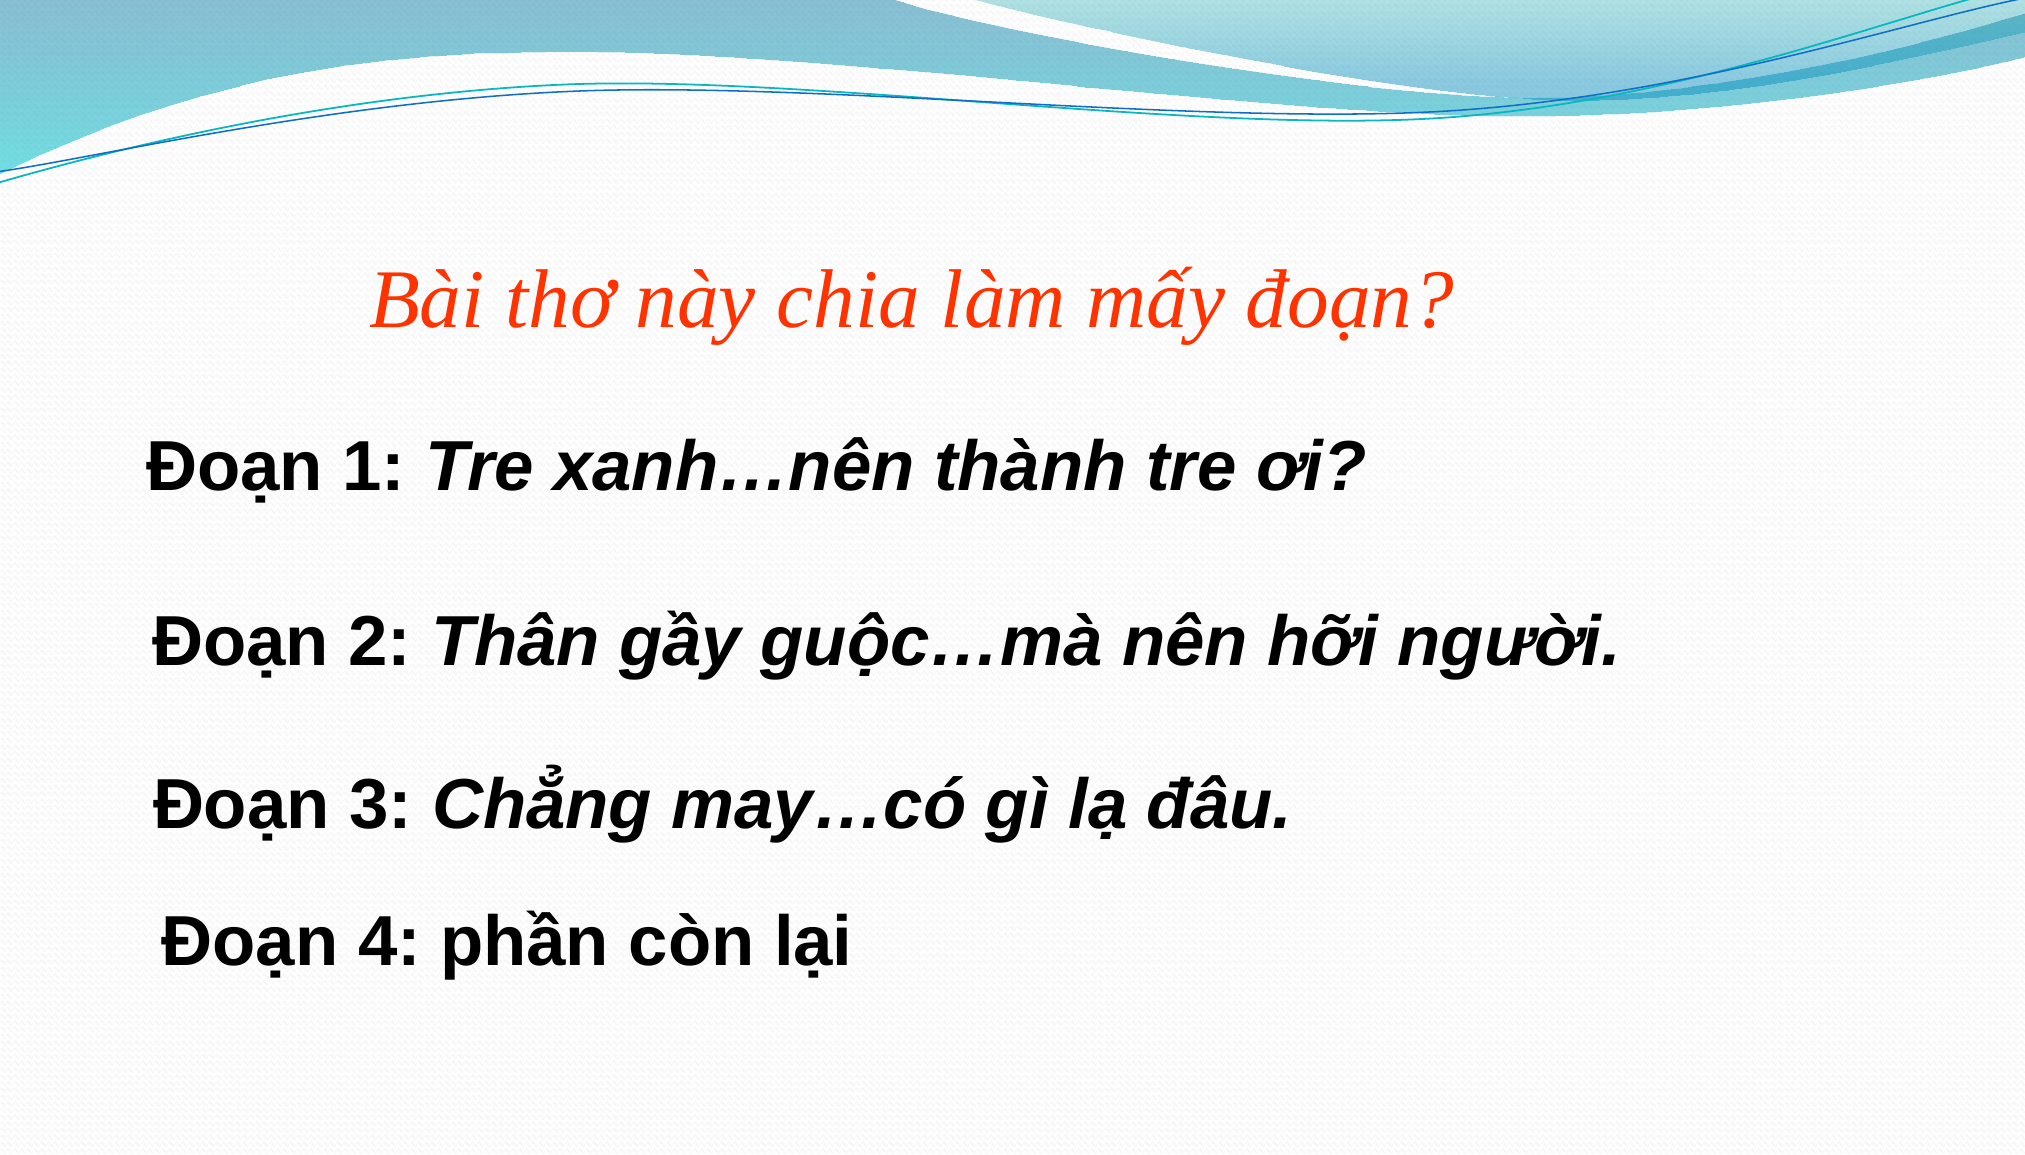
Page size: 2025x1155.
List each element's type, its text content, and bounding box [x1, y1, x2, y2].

text_box Đoạn 1: Tre xanh…nên thành tre ơi? [127, 410, 1833, 514]
text_box Đoạn 2: Thân gầy guộc…mà nên hỡi người. [133, 585, 1940, 689]
text_box Bài thơ này chia làm mấy đoạn? [49, 236, 1775, 352]
text_box Đoạn 4: phần còn lại [143, 885, 1274, 989]
text_box Đoạn 3: Chẳng may…có gì lạ đâu. [135, 748, 1671, 852]
